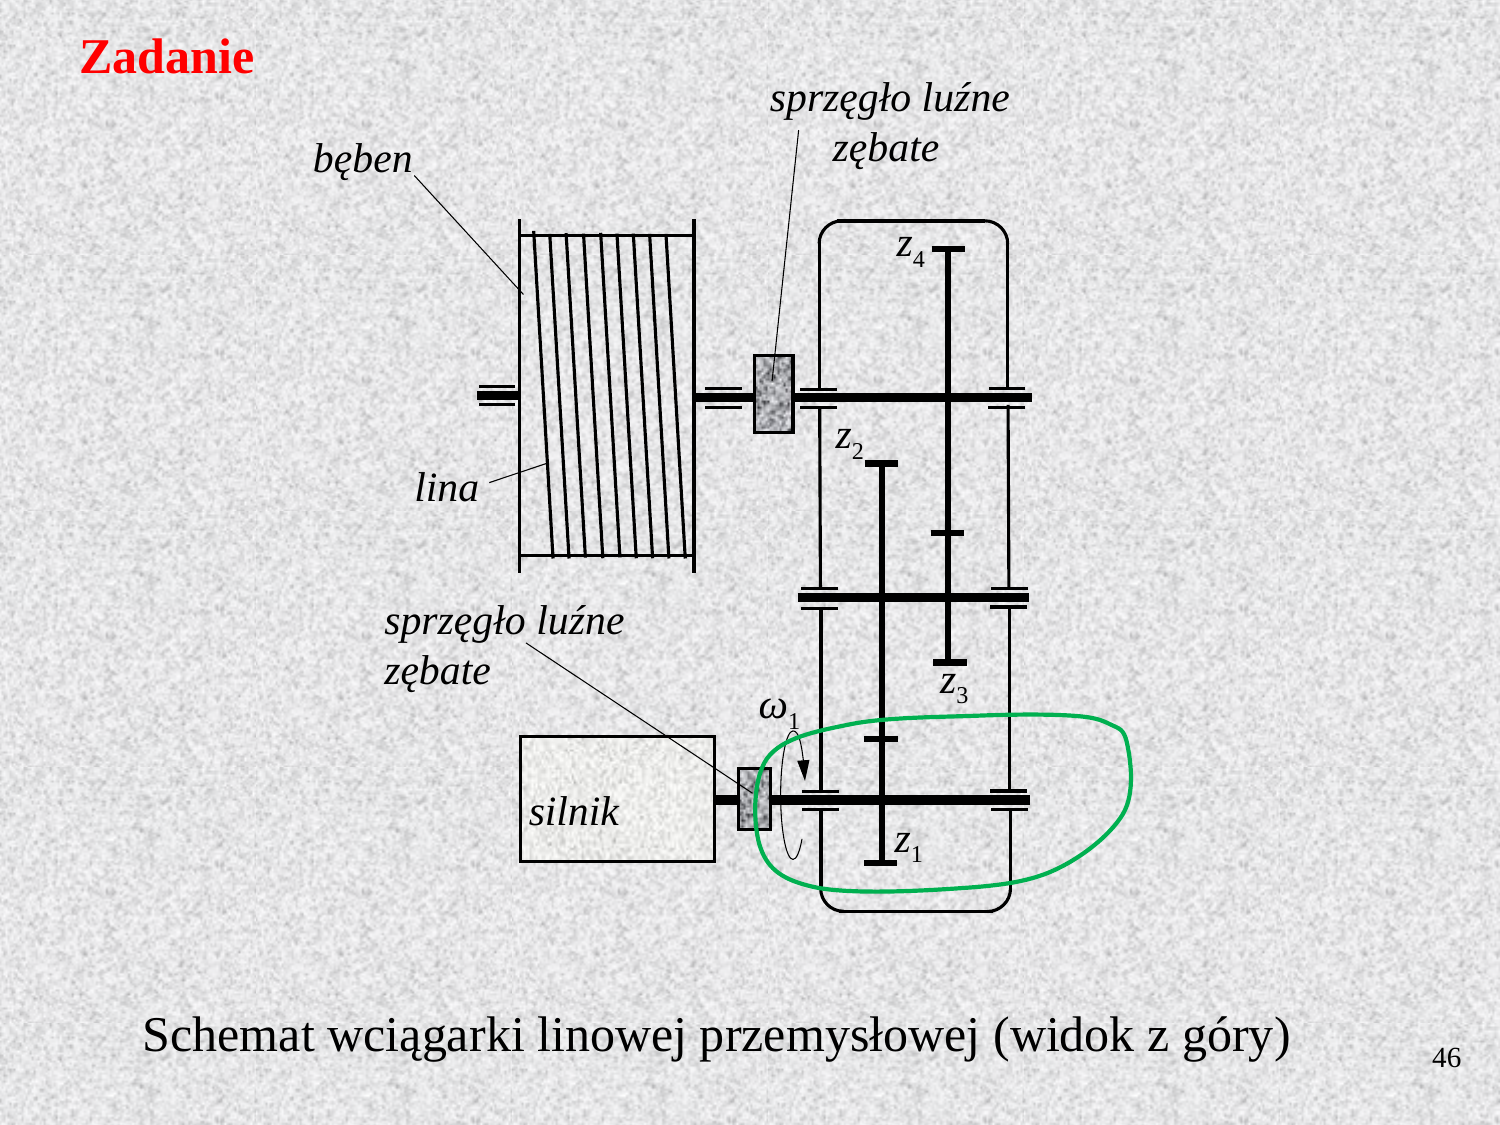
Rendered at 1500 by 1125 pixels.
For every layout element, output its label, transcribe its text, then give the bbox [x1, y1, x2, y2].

slide_number 46 [1382, 1031, 1477, 1100]
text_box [0, 0, 1500, 1125]
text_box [297, 61, 1086, 912]
text_box Zadanie [64, 15, 308, 91]
text_box Schemat wciągarki linowej przemysłowej (widok z góry) [127, 993, 1319, 1069]
text_box [1090, 715, 1134, 852]
